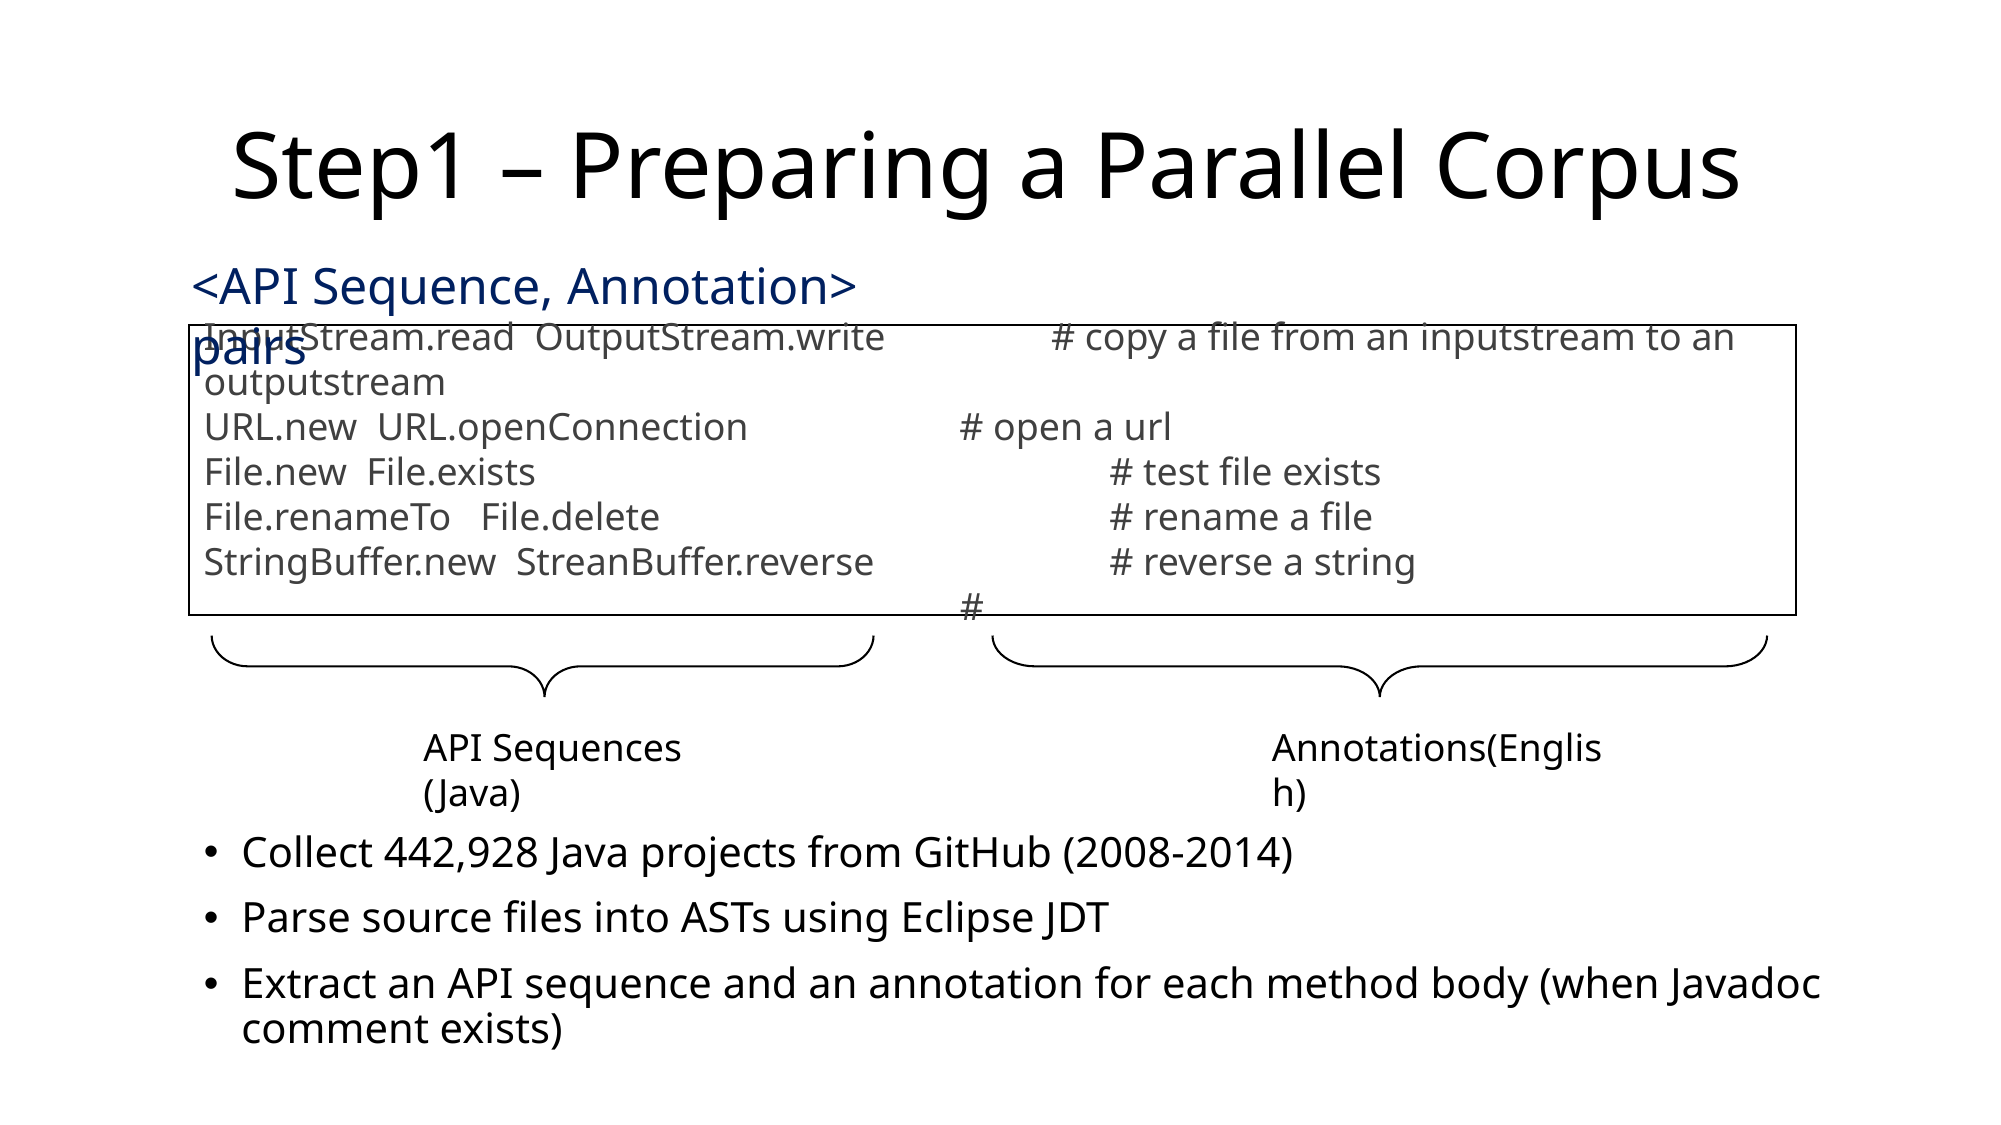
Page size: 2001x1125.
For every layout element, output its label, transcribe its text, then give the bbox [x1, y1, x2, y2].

list Collect 442,928 Java projects from GitHub (2008-2014) Parse source files into ASTs using Eclipse JDT Extract an API sequence and an annotation for each method body (when Javadoc comment exists) [189, 823, 1927, 1023]
text_box <API Sequence, Annotation> pairs [191, 254, 894, 375]
text_box API Sequences (Java) [423, 723, 744, 814]
title Step1 – Preparing a Parallel Corpus [137, 59, 1863, 278]
text_box Annotations(English) [1271, 723, 1620, 814]
text_box [211, 635, 875, 698]
text_box [991, 635, 1768, 698]
